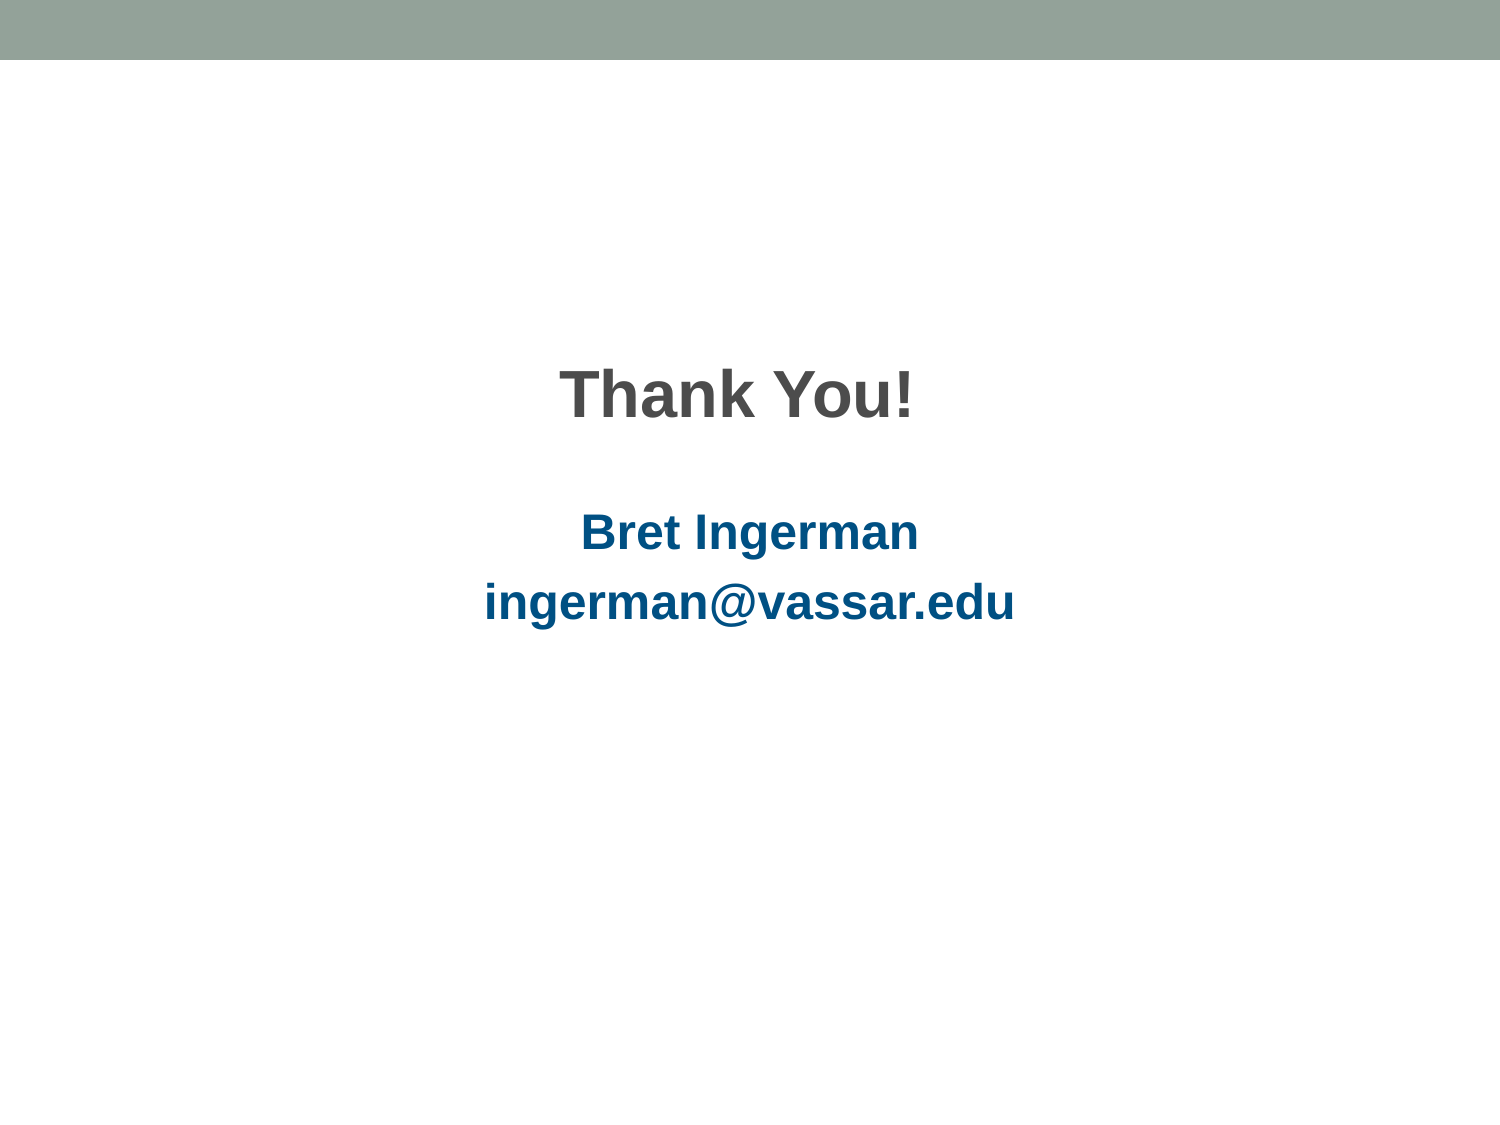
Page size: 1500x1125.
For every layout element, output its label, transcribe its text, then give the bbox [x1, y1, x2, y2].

text_box Thank You! [62, 351, 1413, 430]
text_box Bret Ingerman ingerman@vassar.edu [87, 491, 1413, 911]
